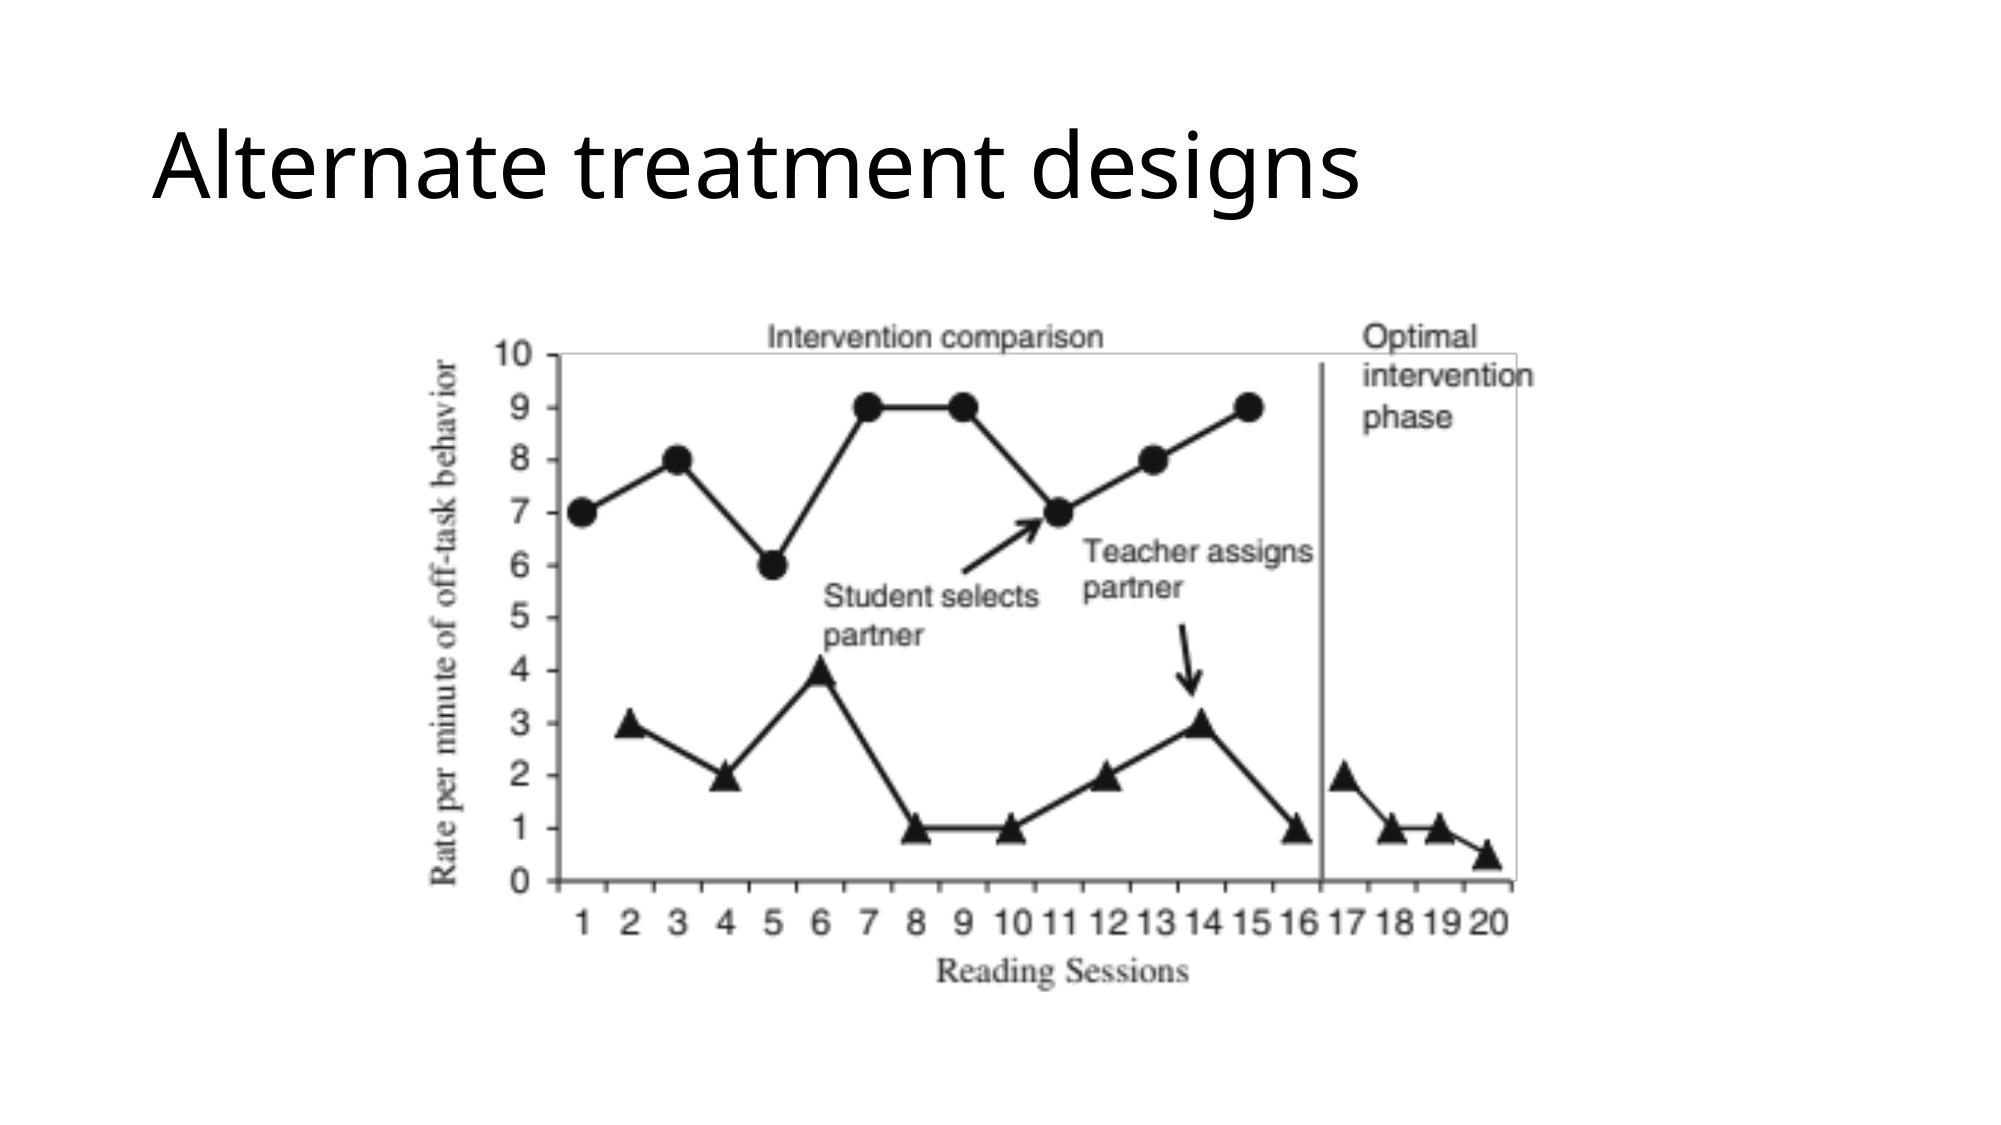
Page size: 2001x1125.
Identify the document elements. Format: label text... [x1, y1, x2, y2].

picture [373, 295, 1627, 1007]
title Alternate treatment designs [137, 59, 1863, 278]
